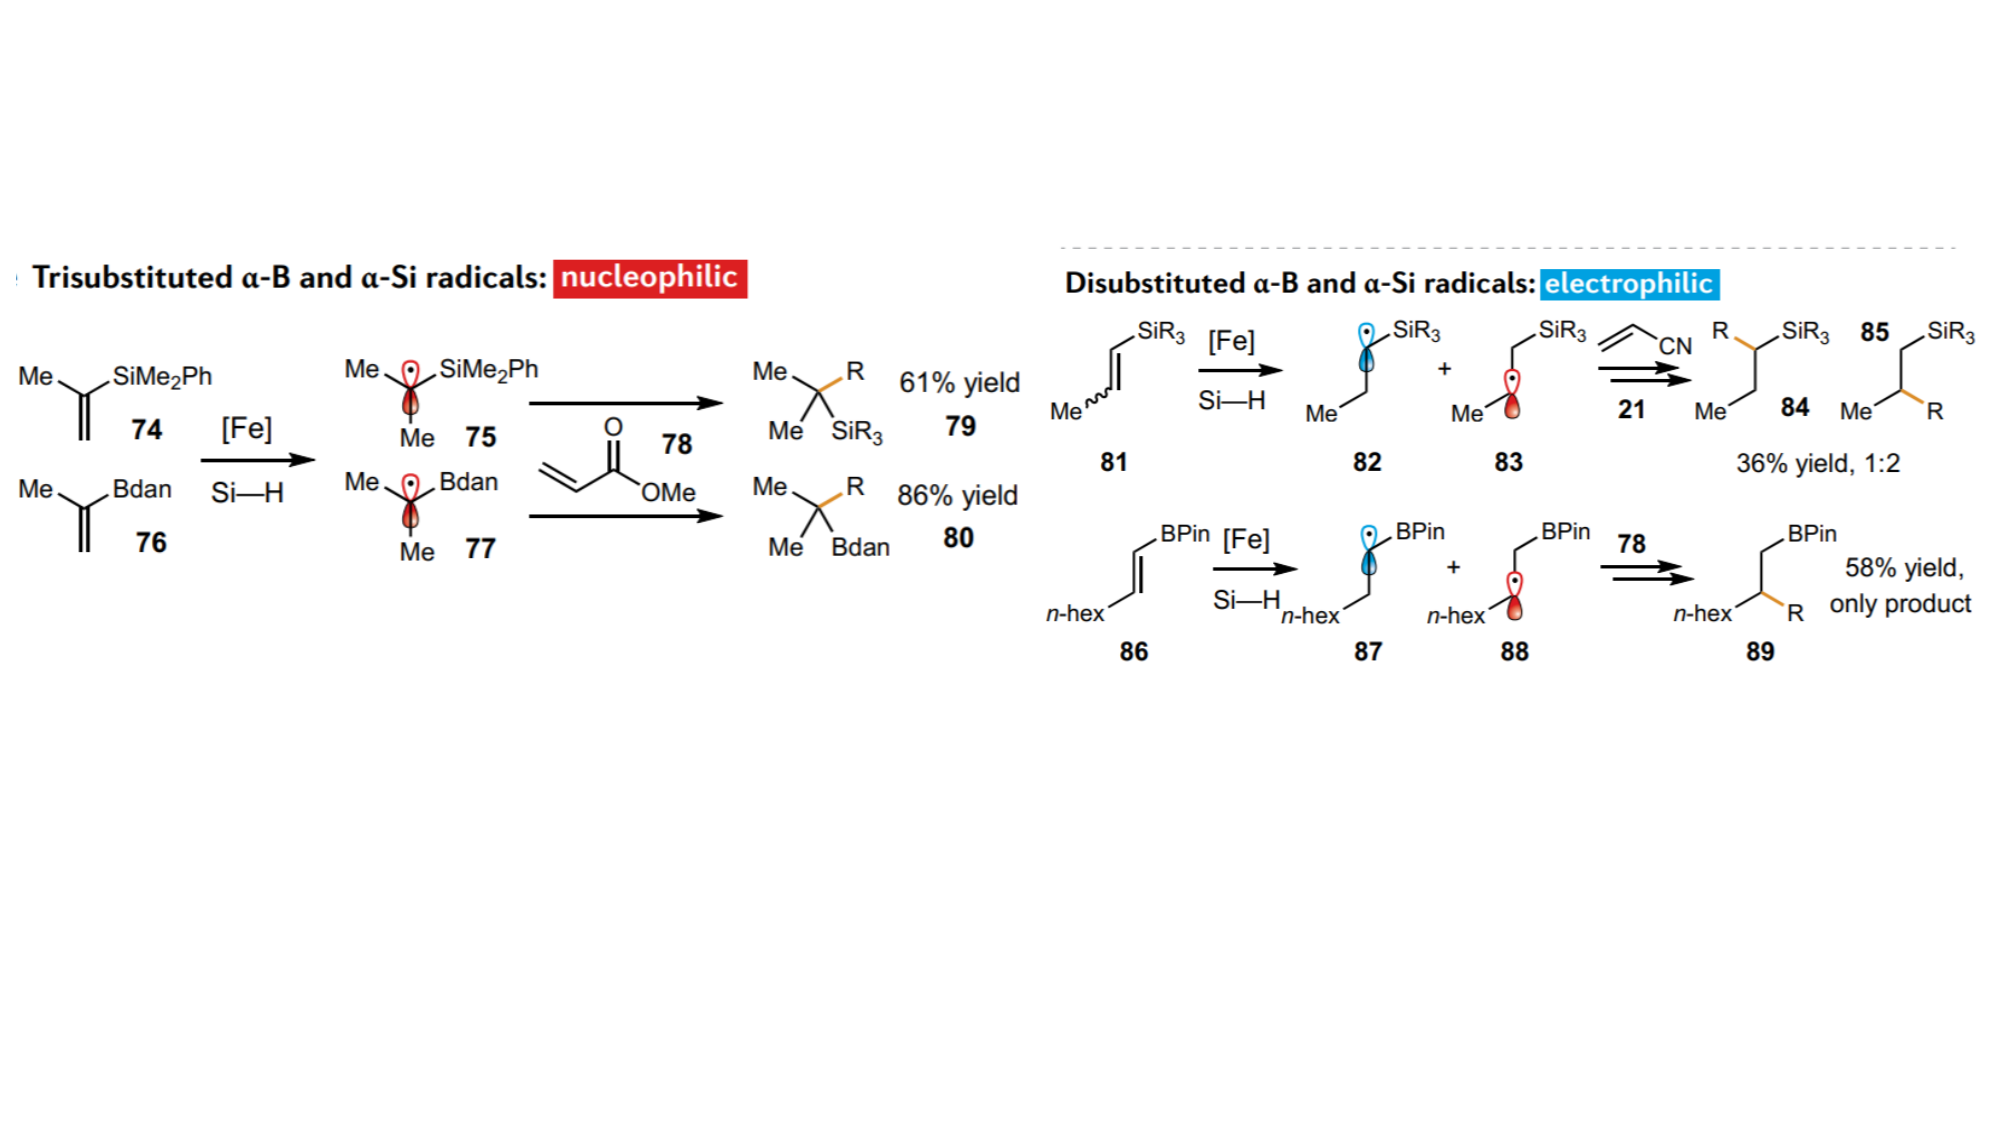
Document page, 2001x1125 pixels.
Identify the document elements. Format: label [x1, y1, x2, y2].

picture [16, 240, 2000, 684]
